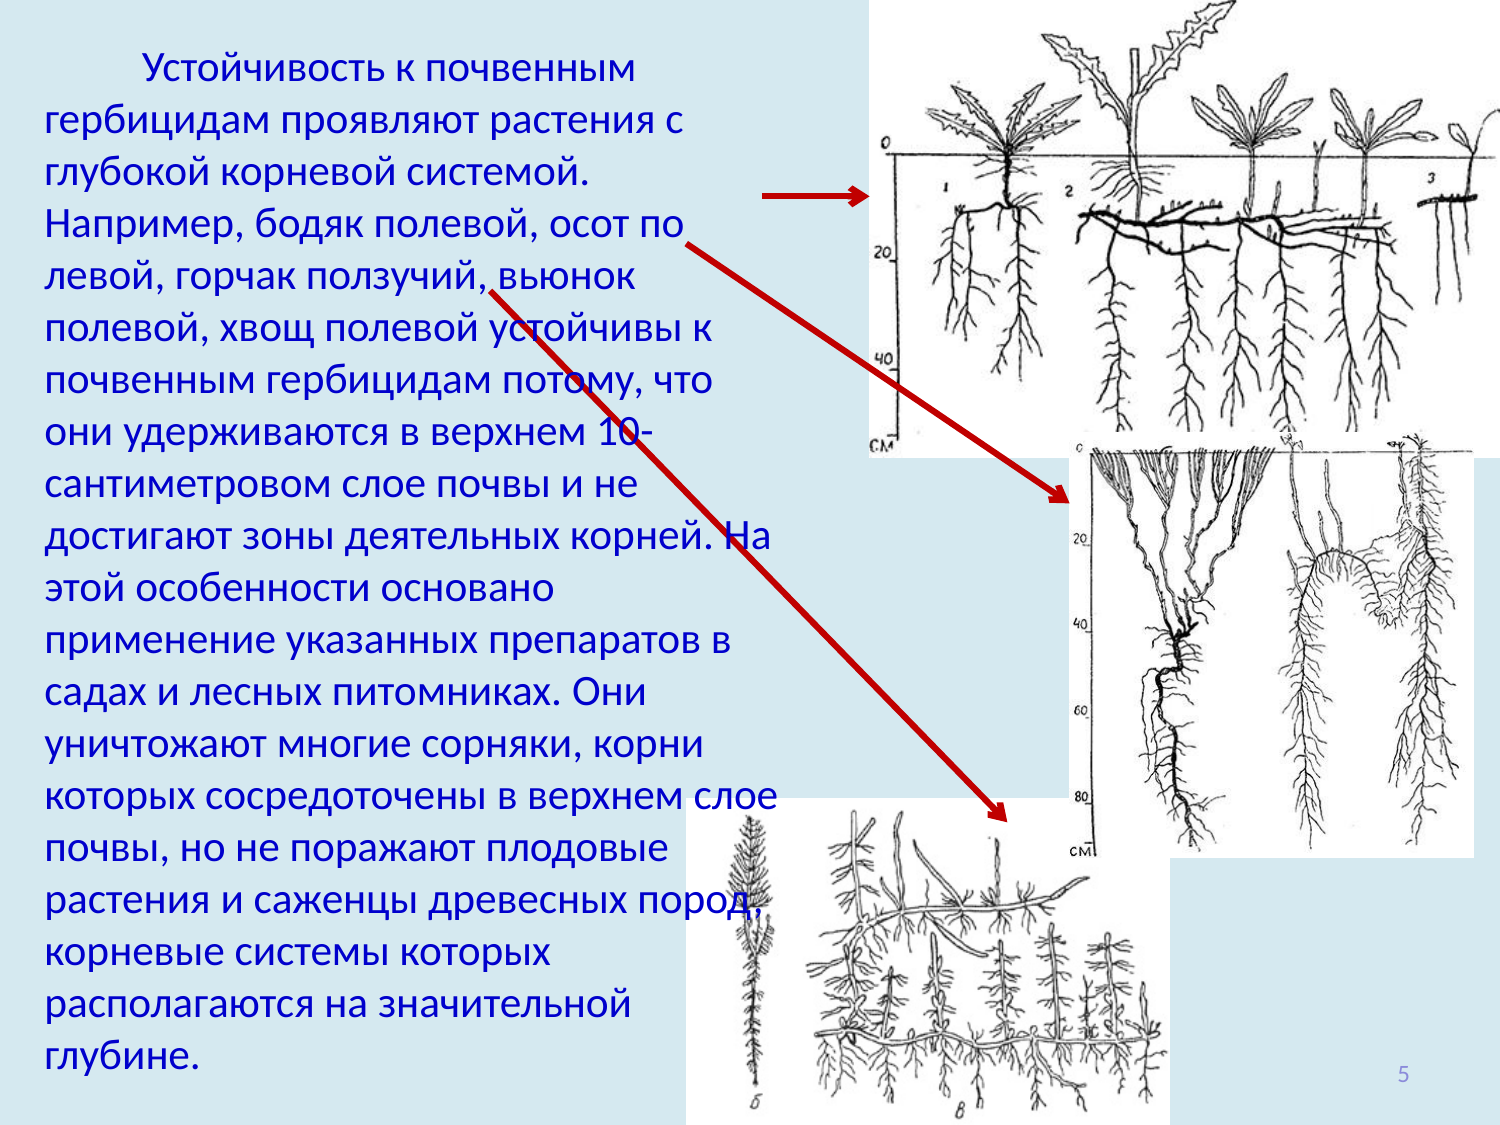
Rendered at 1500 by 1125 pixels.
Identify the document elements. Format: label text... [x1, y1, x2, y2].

list Устойчивость к почвенным гербицидам проявляют растения с глубокой корневой системой. Например, бодяк полевой, осот по­левой, горчак ползучий, вьюнок полевой, хвощ полевой устойчи­вы к почвенным гербицидам потому, что они удерживаются в верхнем 10-сантиметровом слое почвы и не достигают зоны деятельных кор­ней. На этой особенности основано применение указанных препа­ратов в садах и лесных питомниках. Они уничтожают многие сорня­ки, корни которых сосредоточены в верхнем слое почвы, но не по­ражают плодовые растения и саженцы древесных пород, корневые системы которых располагаются на значительной глубине. [29, 30, 798, 1094]
picture [686, 0, 1500, 1125]
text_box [489, 290, 1008, 823]
slide_number 5 [1175, 1042, 1425, 1103]
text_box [685, 243, 1070, 504]
